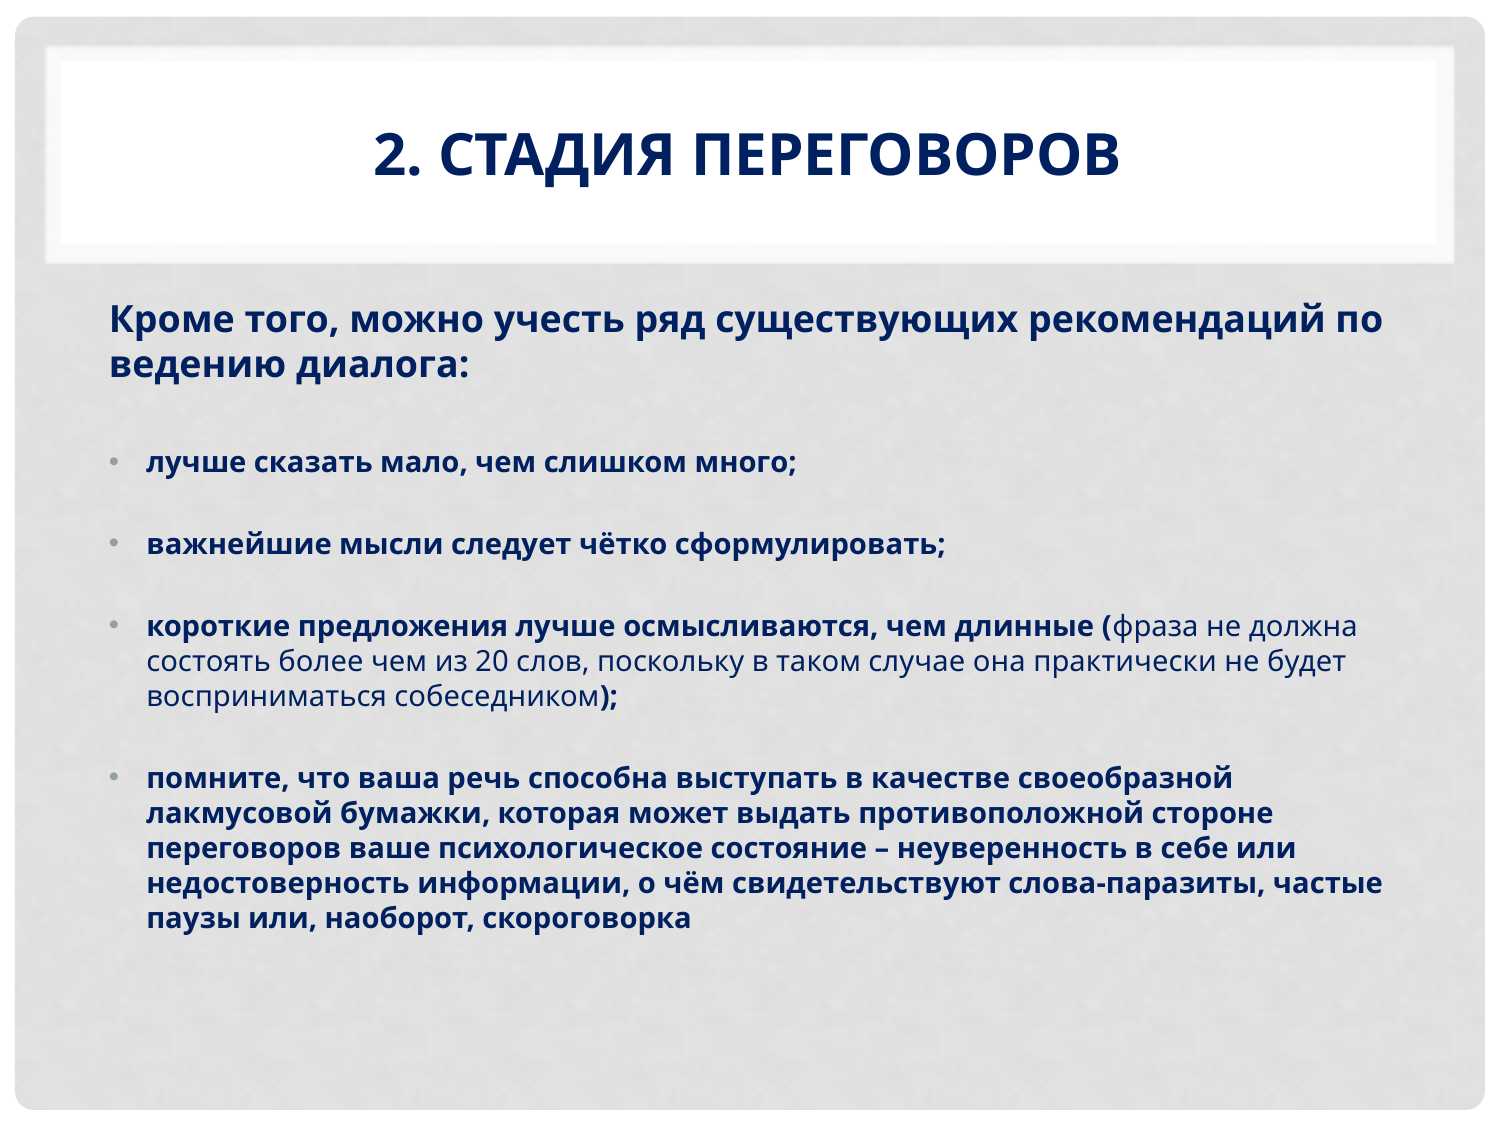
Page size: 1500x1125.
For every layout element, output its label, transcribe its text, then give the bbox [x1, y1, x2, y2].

title 2. Стадия переговоров [69, 66, 1425, 238]
list Кроме того, можно учесть ряд существующих рекомендаций по ведению диалога: лучше сказать мало, чем слишком много; важнейшие мысли следует чётко сформулировать; короткие предложения лучше осмысливаются, чем длинные (фраза не должна состоять более чем из 20 слов, поскольку в таком случае она практически не будет восприниматься собеседником); помните, что ваша речь способна выступать в качестве своеобразной лакмусовой бумажки, которая может выдать противоположной стороне переговоров ваше психологическое состояние – неуверенность в себе или недостоверность информации, о чём свидетельствуют слова-паразиты, частые паузы или, наоборот, скороговорка [75, 287, 1425, 1005]
